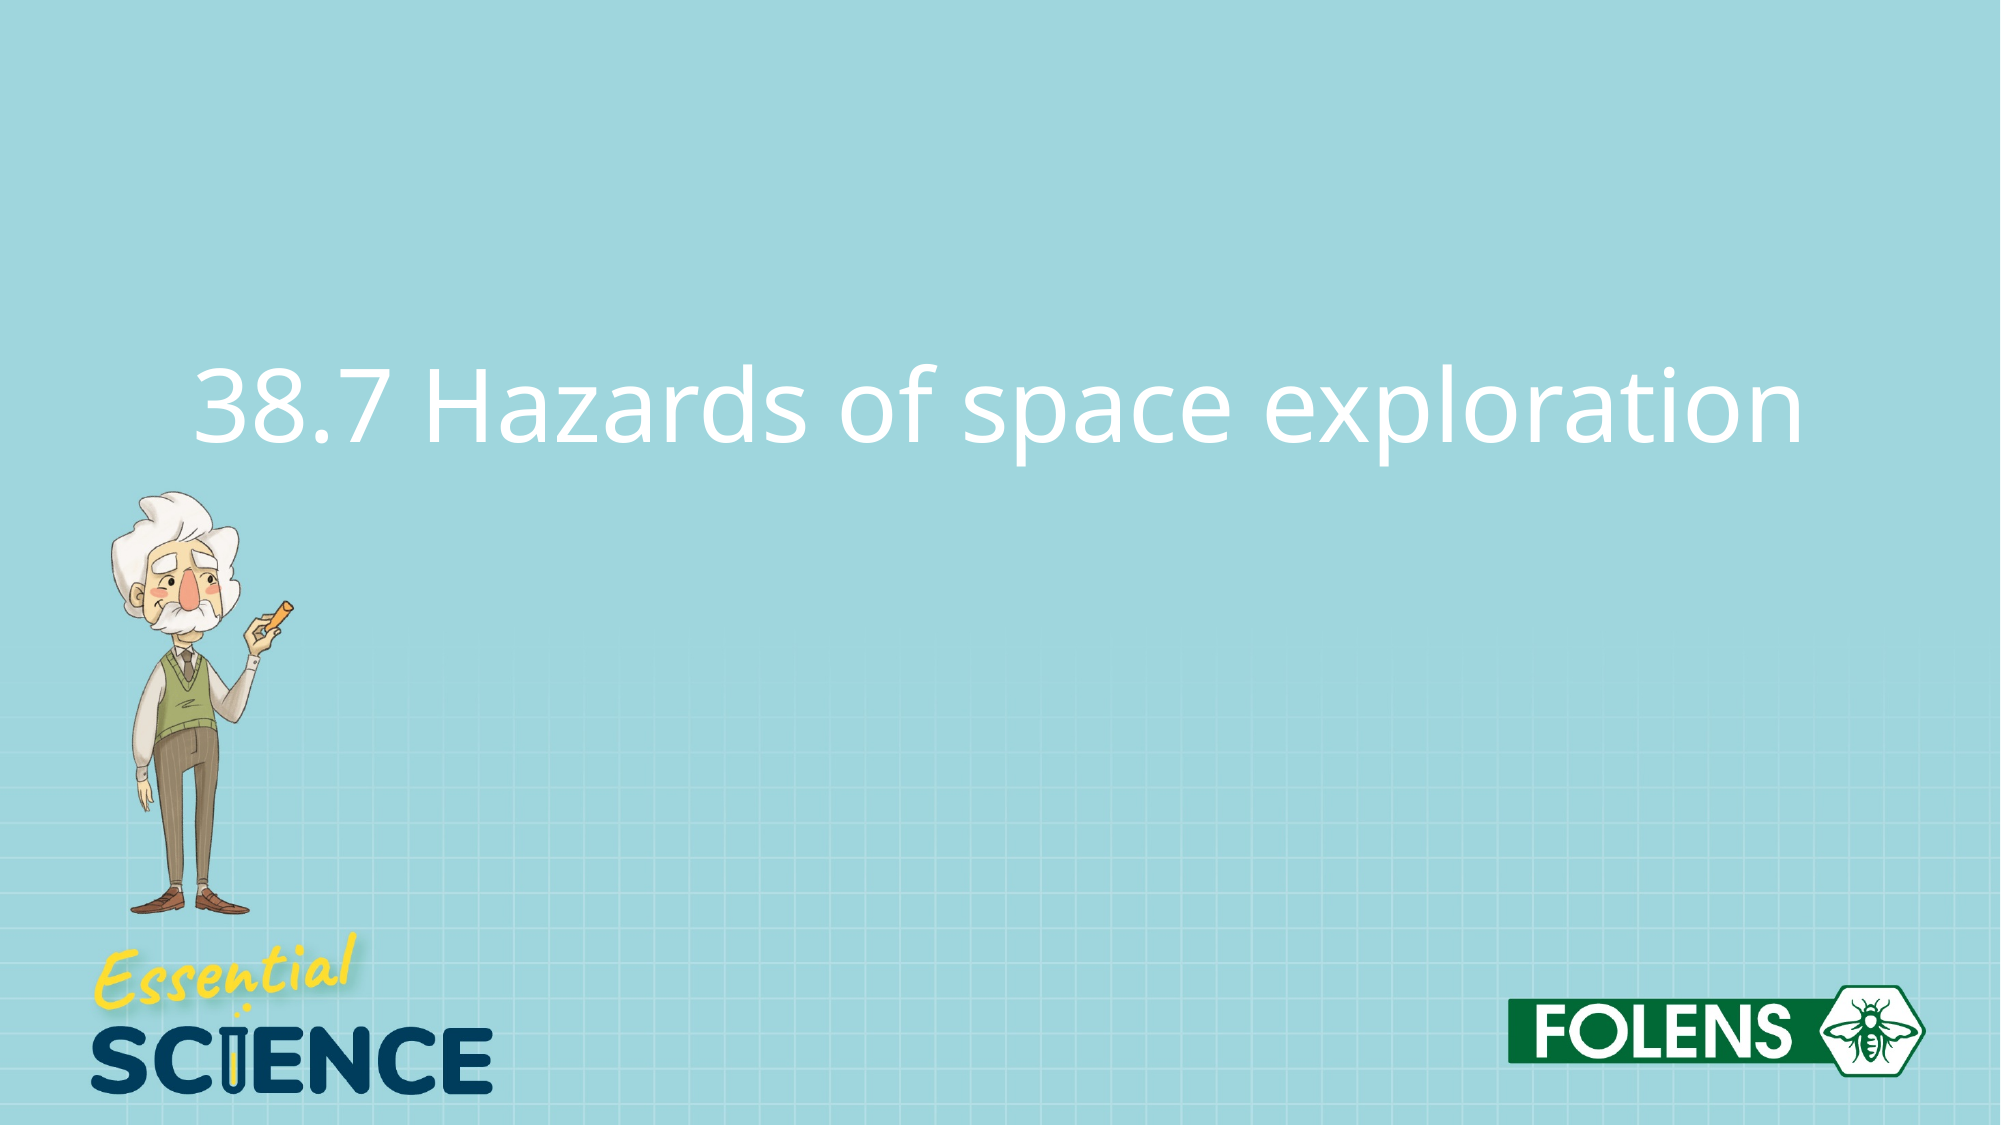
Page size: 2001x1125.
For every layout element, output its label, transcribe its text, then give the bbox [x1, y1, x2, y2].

picture [0, 0, 2001, 1125]
title 38.7 Hazards of space exploration [137, 301, 1863, 519]
